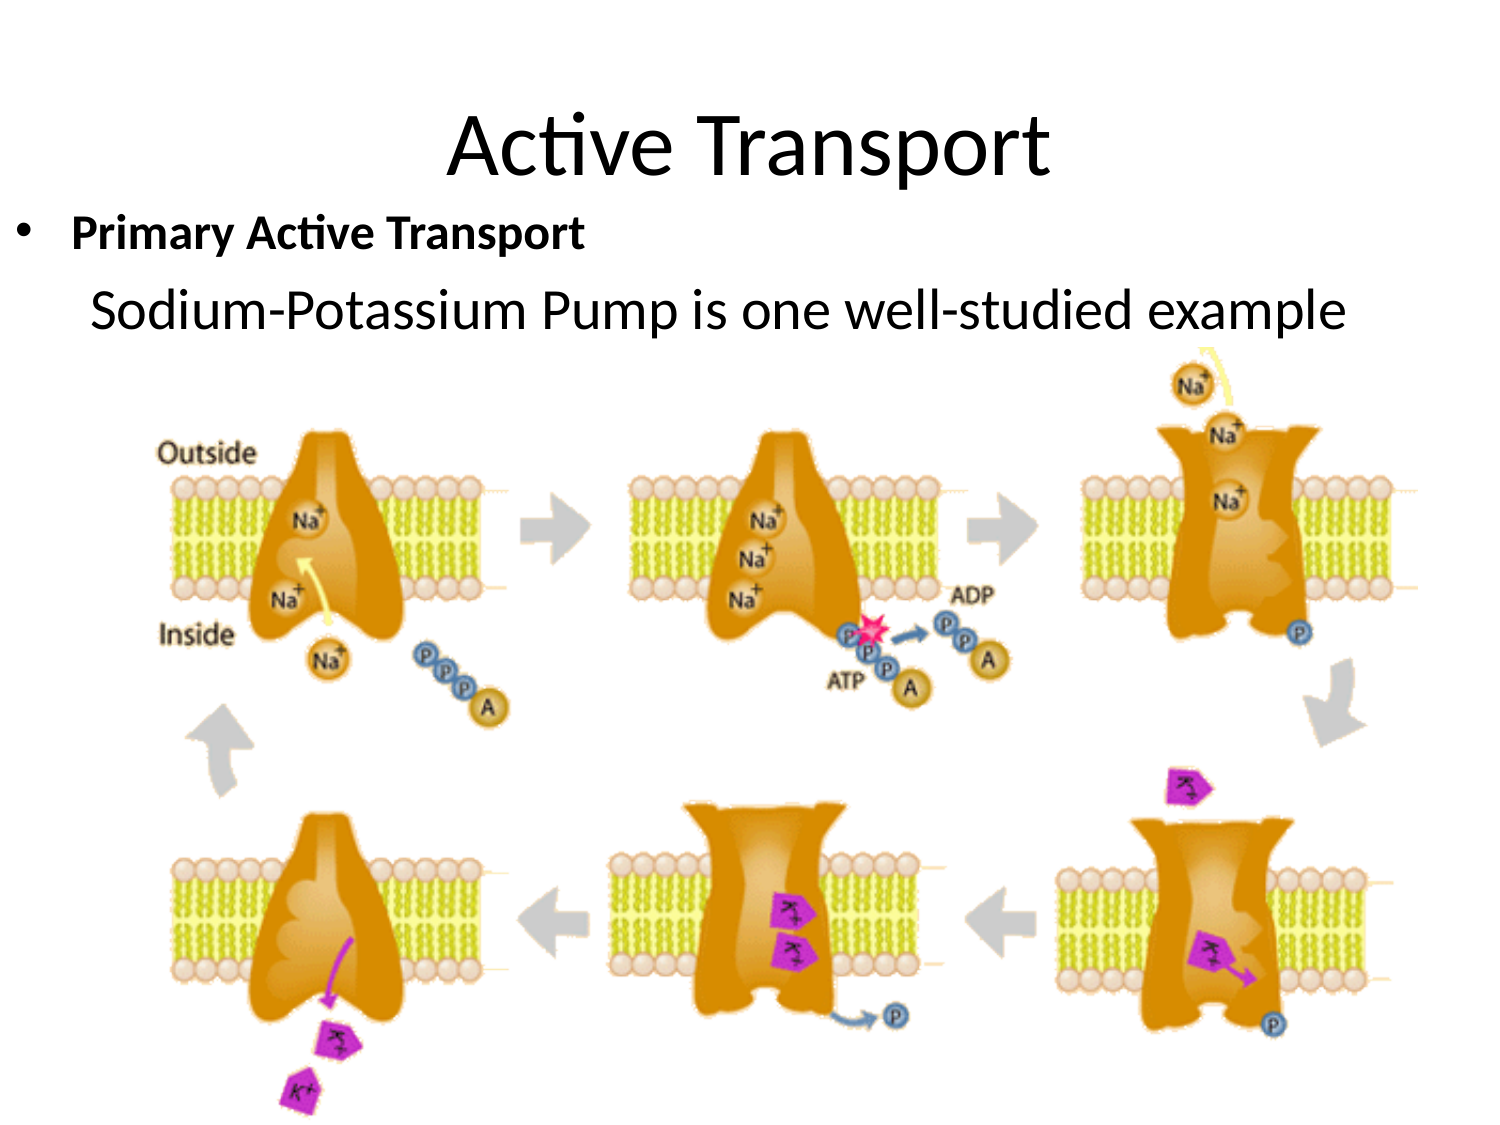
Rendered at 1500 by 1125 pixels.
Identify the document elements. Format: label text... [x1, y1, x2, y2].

picture [140, 347, 1419, 1125]
list Primary Active Transport Sodium-Potassium Pump is one well-studied example [0, 192, 1500, 1020]
title Active Transport [75, 45, 1425, 192]
